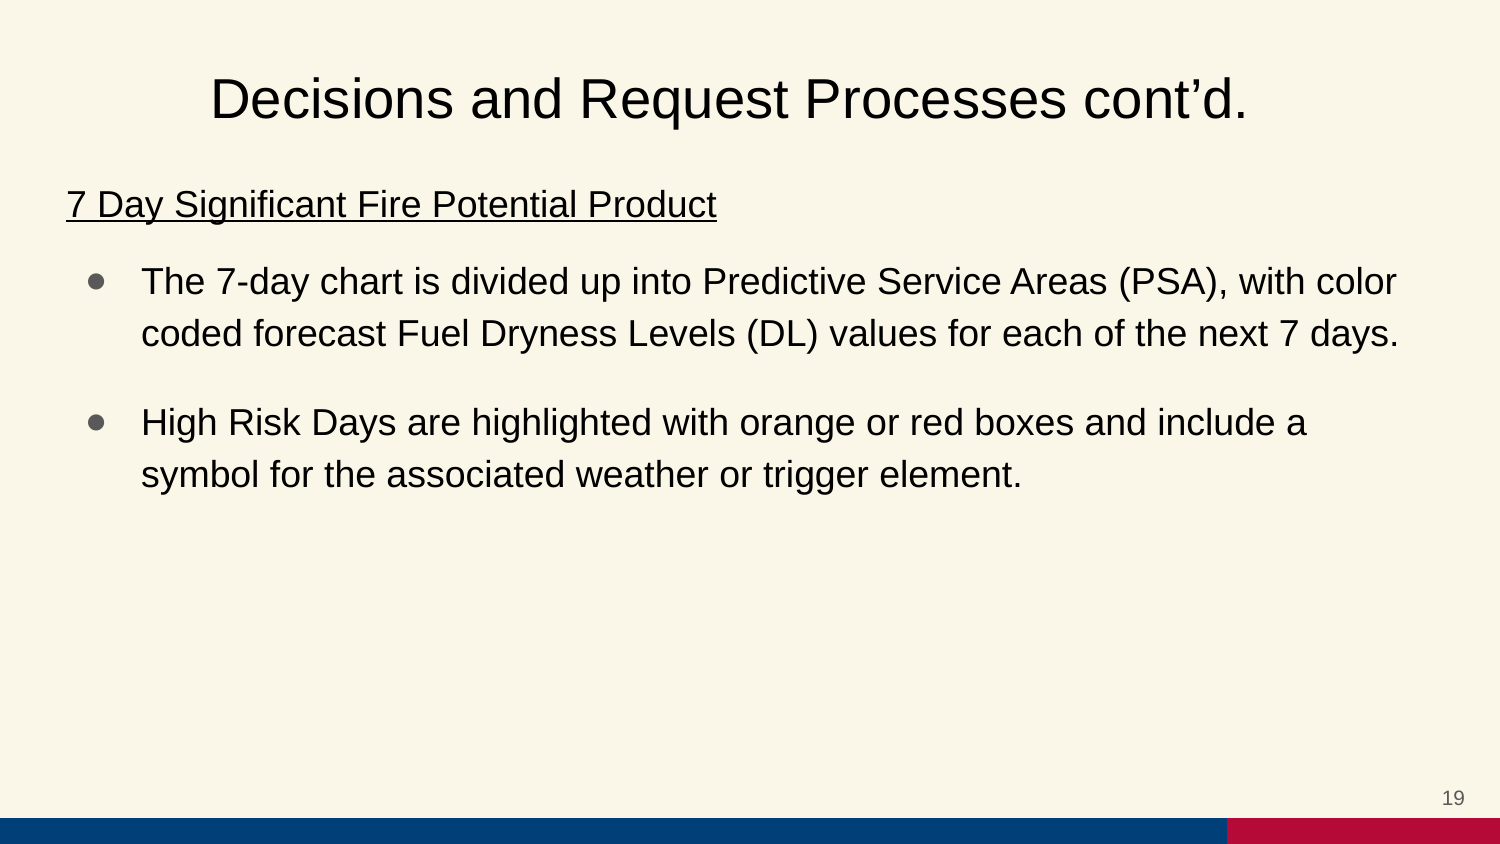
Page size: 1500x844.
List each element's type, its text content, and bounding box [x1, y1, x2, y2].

list 7 Day Significant Fire Potential Product The 7-day chart is divided up into Predictive Service Areas (PSA), with color coded forecast Fuel Dryness Levels (DL) values for each of the next 7 days. High Risk Days are highlighted with orange or red boxes and include a symbol for the associated weather or trigger element. [51, 158, 1449, 719]
picture [0, 818, 1500, 844]
slide_number 19 [1389, 764, 1480, 830]
title Decisions and Request Processes cont’d. [46, 47, 1445, 141]
